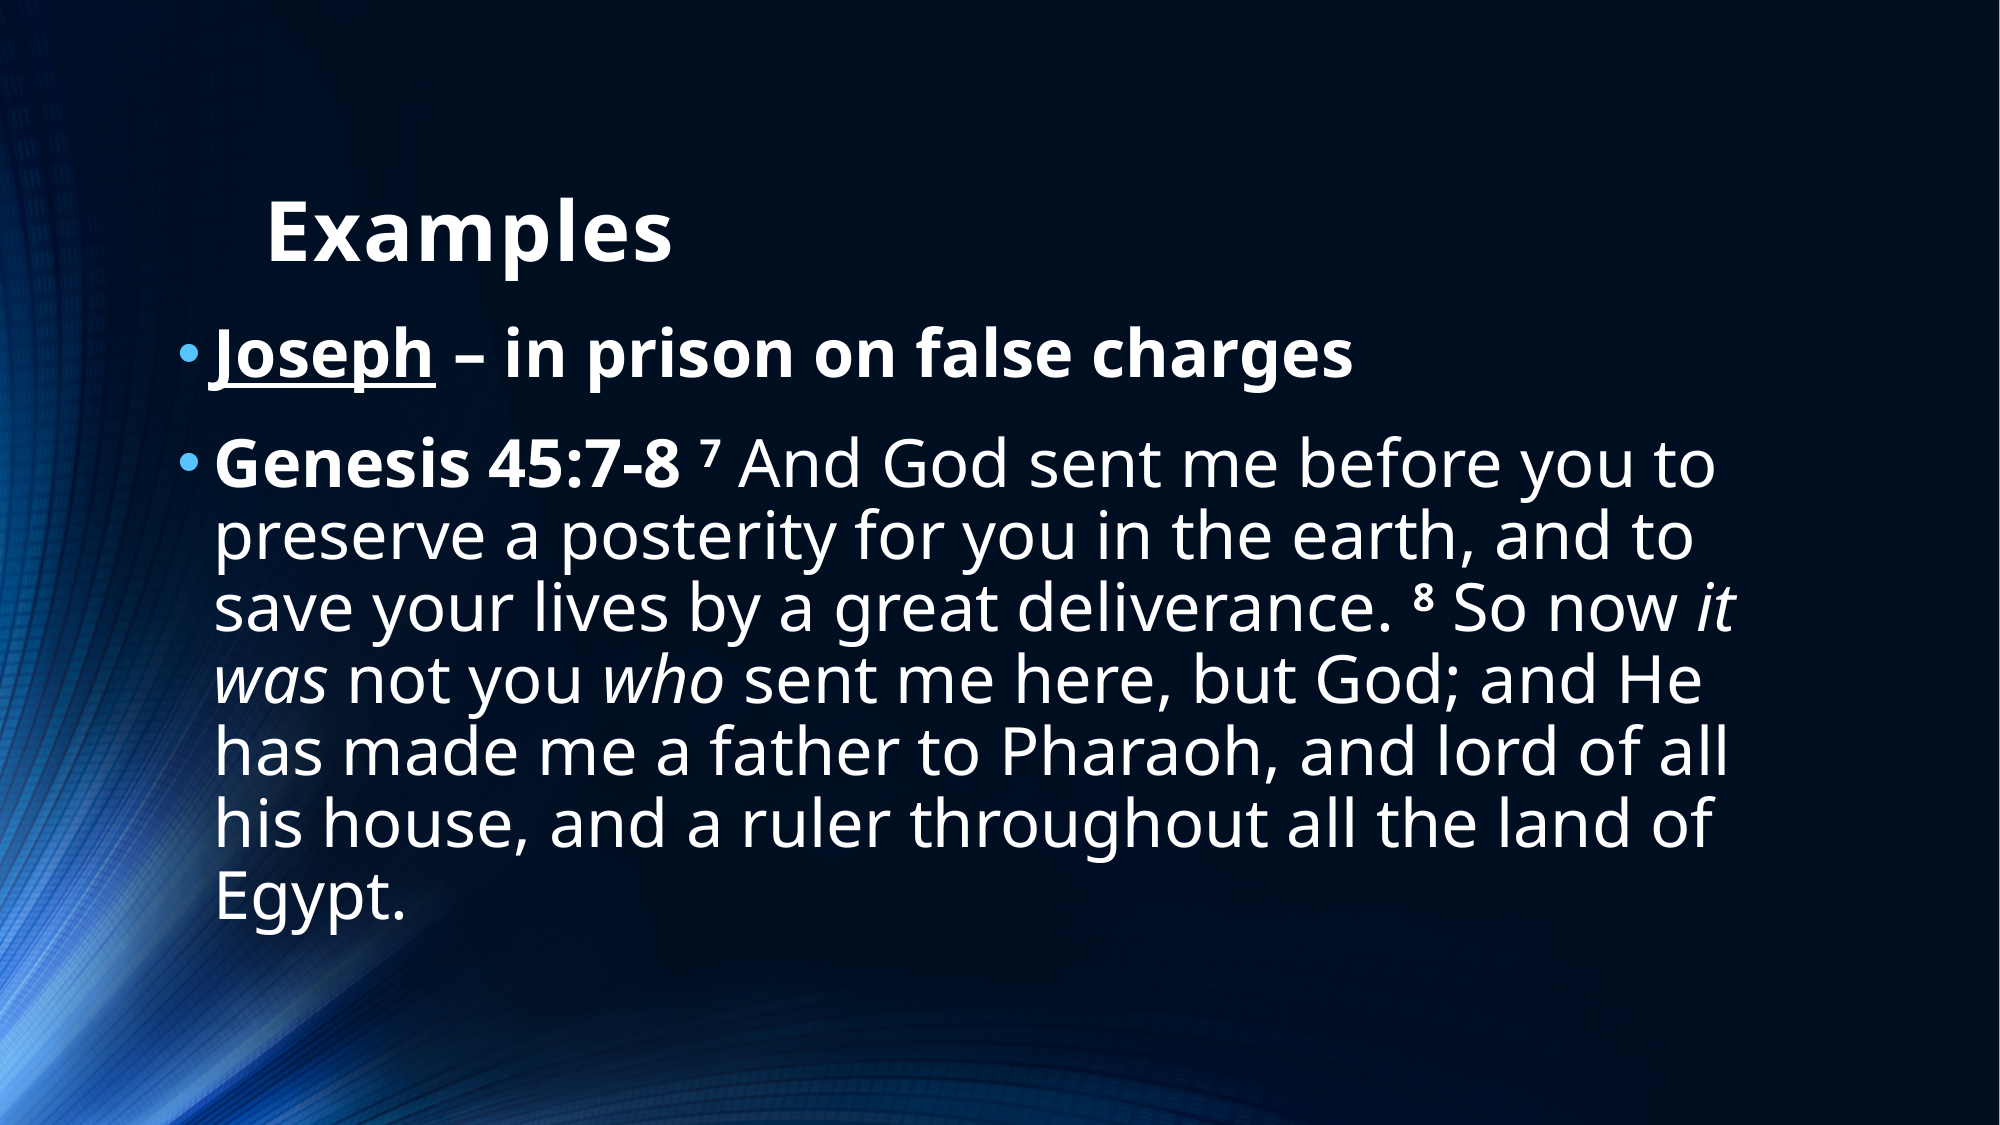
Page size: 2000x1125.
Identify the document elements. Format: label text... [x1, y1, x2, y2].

title Examples [249, 62, 1750, 288]
picture [0, 0, 2000, 1125]
list Joseph – in prison on false charges Genesis 45:7-8 7 And God sent me before you to preserve a posterity for you in the earth, and to save your lives by a great deliverance. 8 So now it was not you who sent me here, but God; and He has made me a father to Pharaoh, and lord of all his house, and a ruler throughout all the land of Egypt. [162, 312, 1838, 1050]
